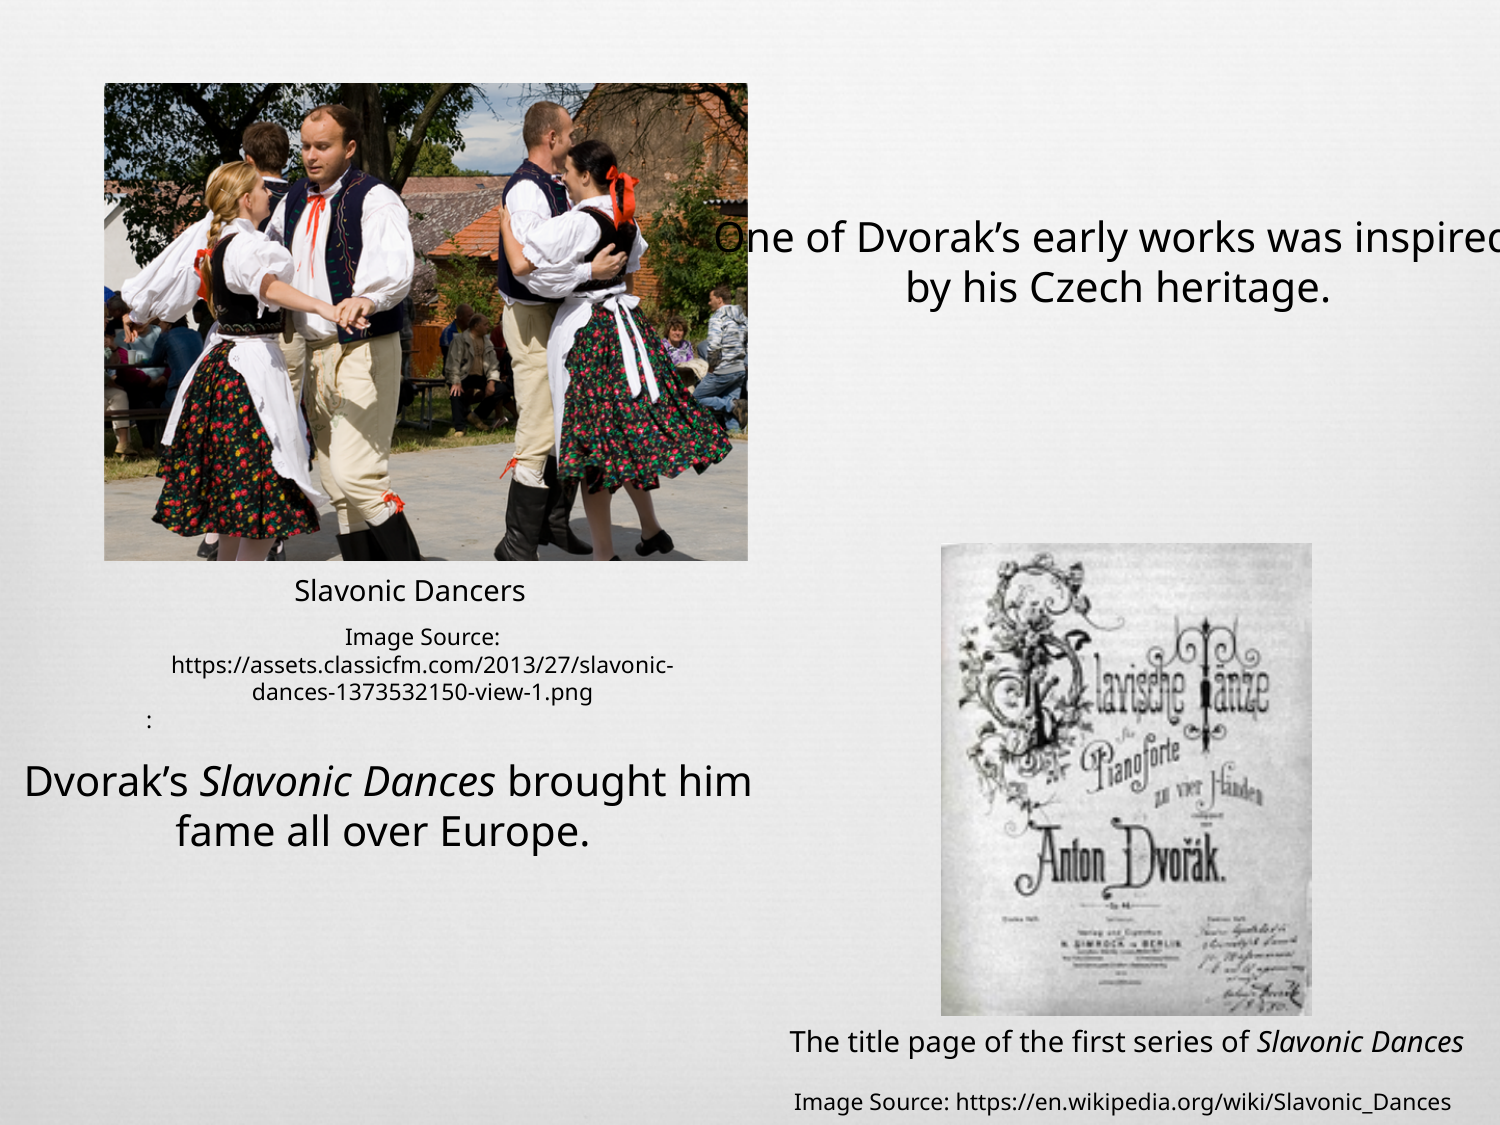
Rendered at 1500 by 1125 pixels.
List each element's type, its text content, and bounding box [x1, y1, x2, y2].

picture [940, 543, 1312, 1017]
text_box Image Source: https://assets.classicfm.com/2013/27/slavonic-dances-1373532150-view-1.png : [131, 615, 715, 740]
text_box The title page of the first series of Slavonic Dances [774, 1015, 1480, 1066]
text_box Slavonic Dancers [279, 571, 541, 615]
text_box Dvorak’s Slavonic Dances brought him fame all over Europe. [8, 747, 768, 863]
picture [103, 82, 749, 562]
text_box One of Dvorak’s early works was inspired by his Czech heritage. [753, 202, 1500, 318]
text_box Image Source: https://en.wikipedia.org/wiki/Slavonic_Dances [779, 1079, 1474, 1122]
